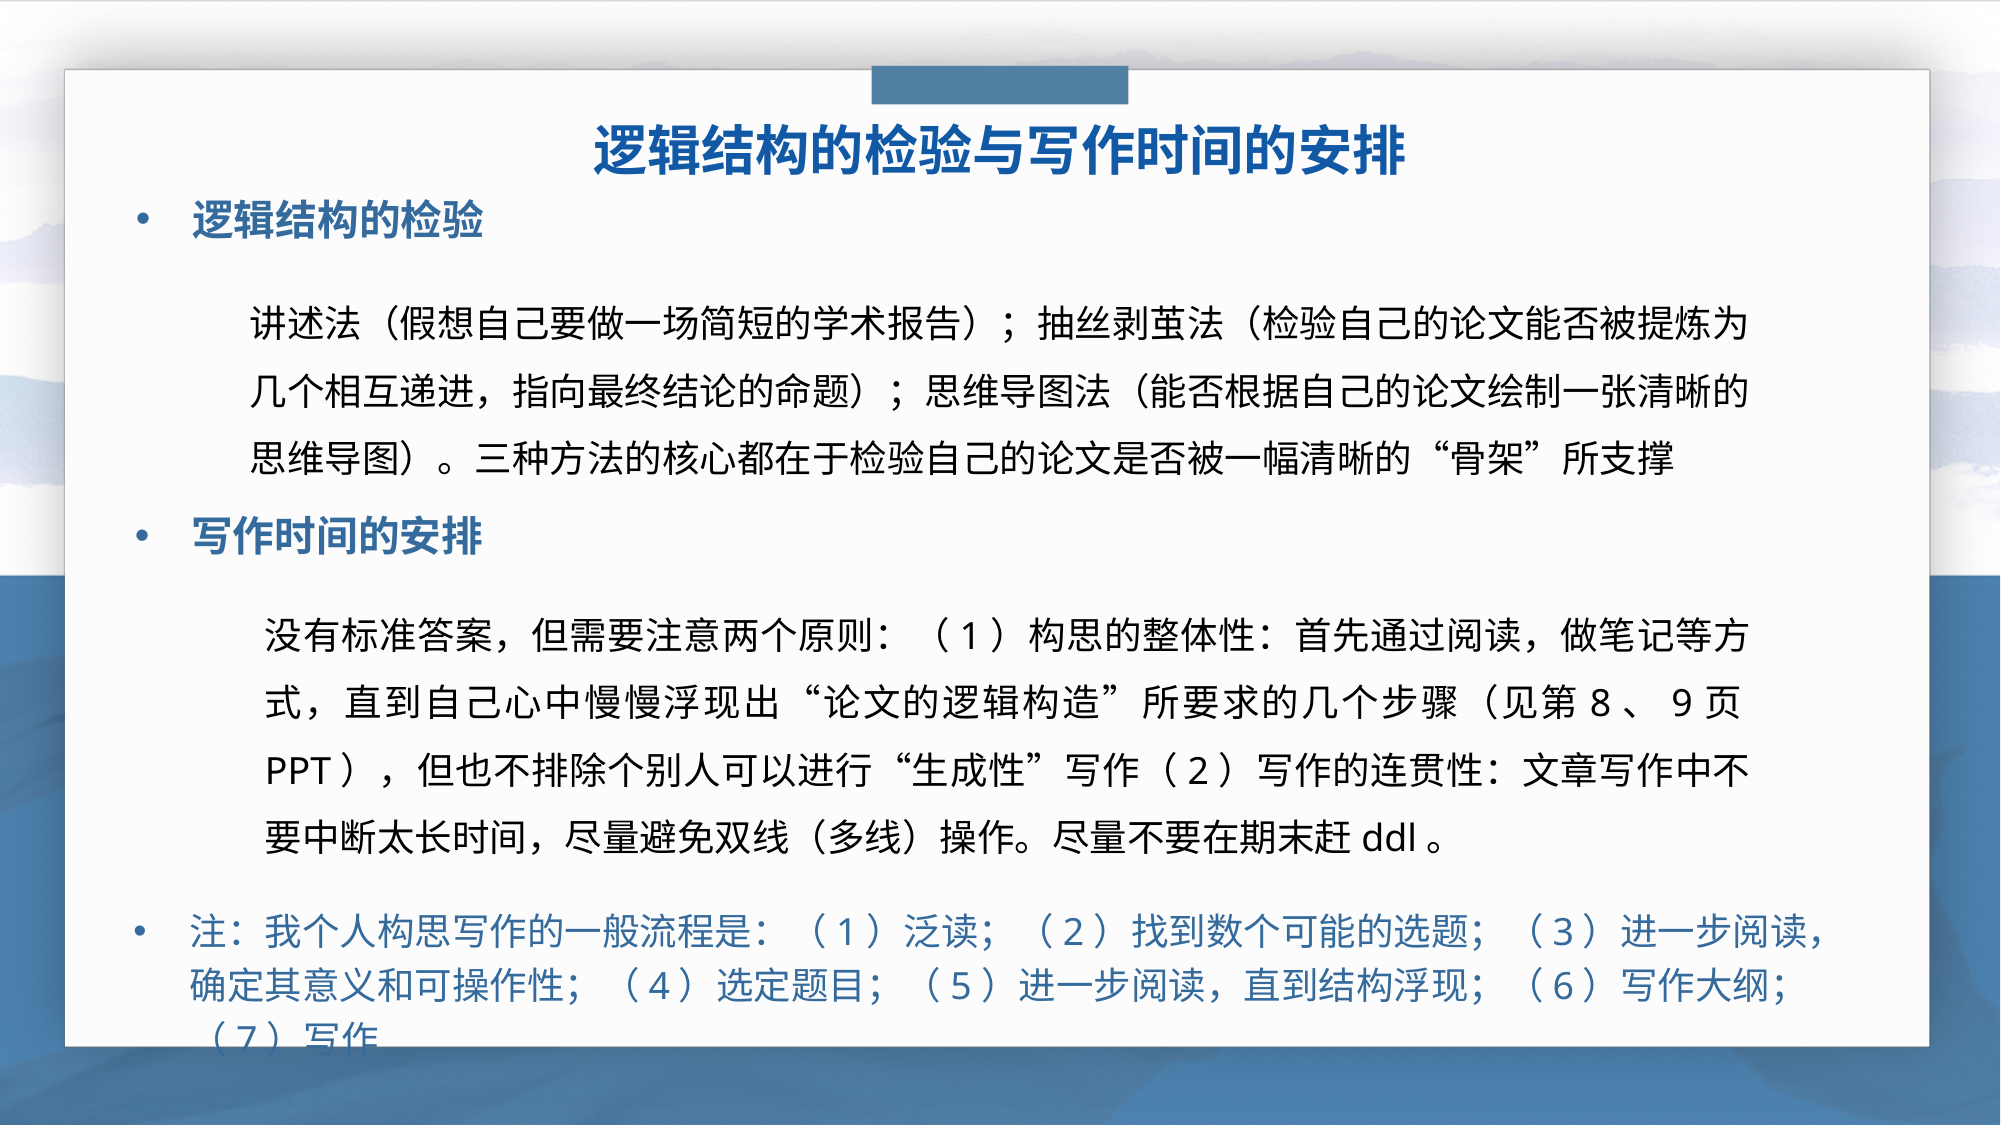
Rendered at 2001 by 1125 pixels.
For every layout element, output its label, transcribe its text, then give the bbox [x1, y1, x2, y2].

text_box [128, 185, 1758, 502]
picture [0, 0, 2001, 1125]
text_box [127, 502, 1759, 883]
text_box [871, 65, 1129, 105]
text_box 逻辑结构的检验与写作时间的安排 [585, 109, 1415, 185]
text_box 注：我个人构思写作的一般流程是：（1）泛读；（2）找到数个可能的选题；（3）进一步阅读，确定其意义和可操作性；（4）选定题目；（5）进一步阅读，直到结构浮现；（6）写作大纲；（7）写作 [125, 891, 1874, 1069]
